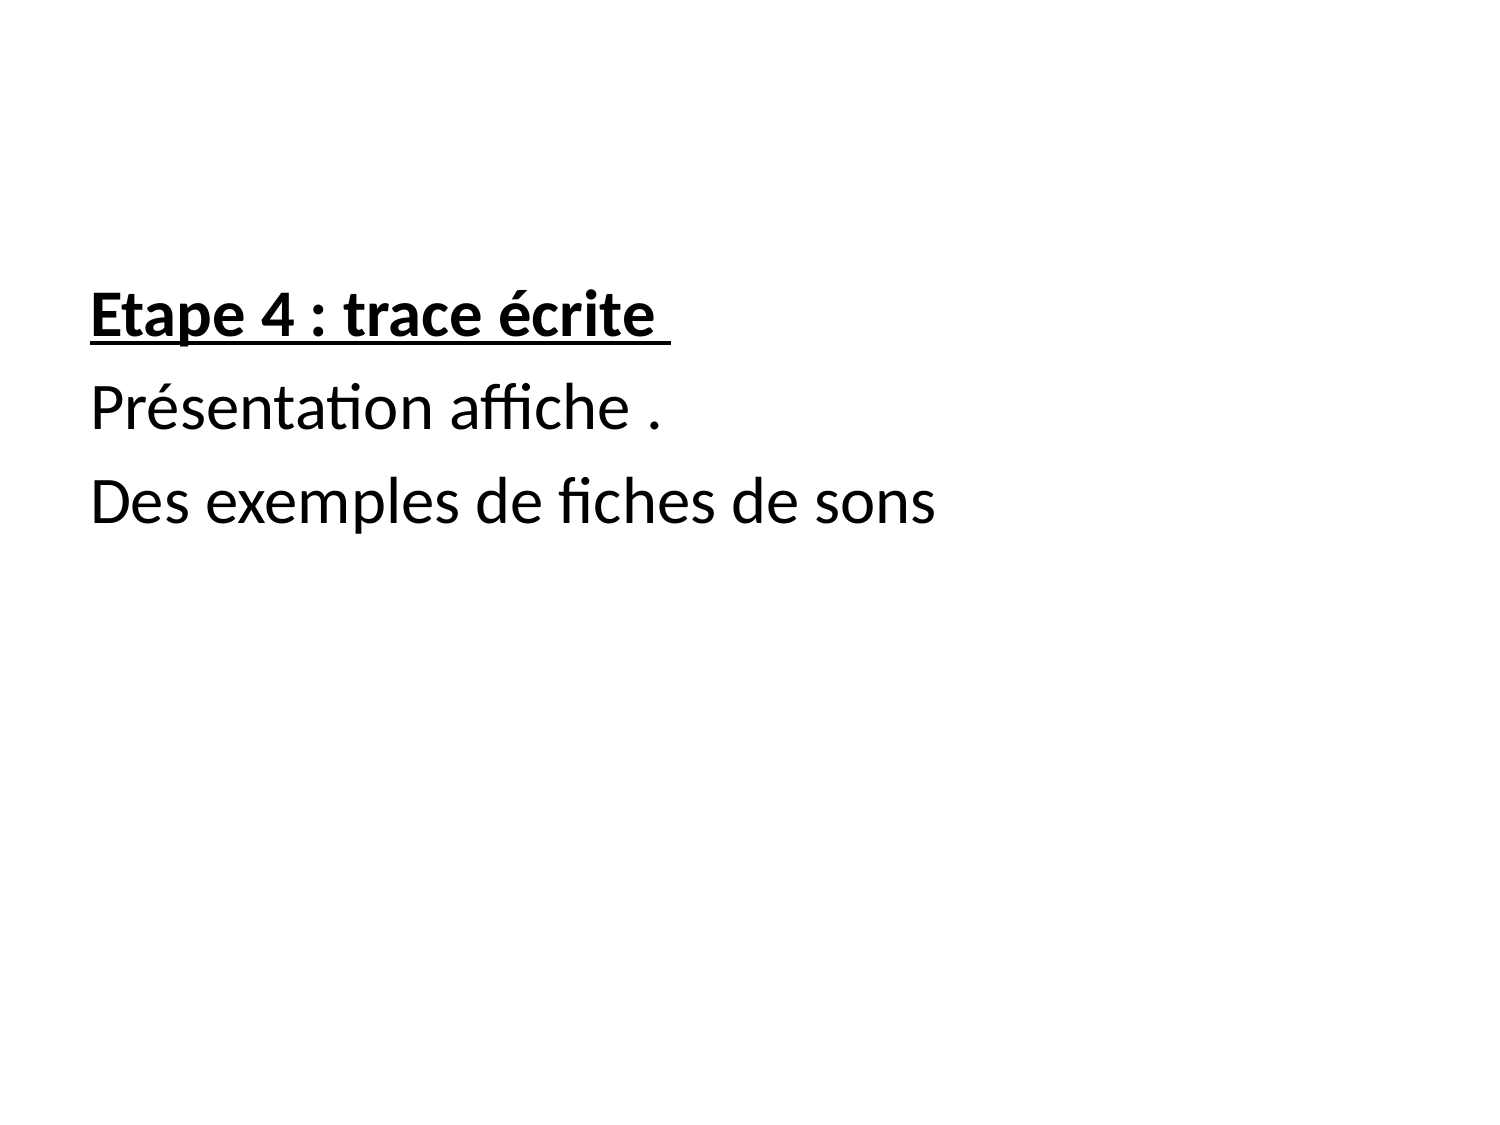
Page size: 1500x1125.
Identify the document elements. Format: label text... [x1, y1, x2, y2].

list Etape 4 : trace écrite Présentation affiche . Des exemples de fiches de sons [75, 262, 1425, 1005]
